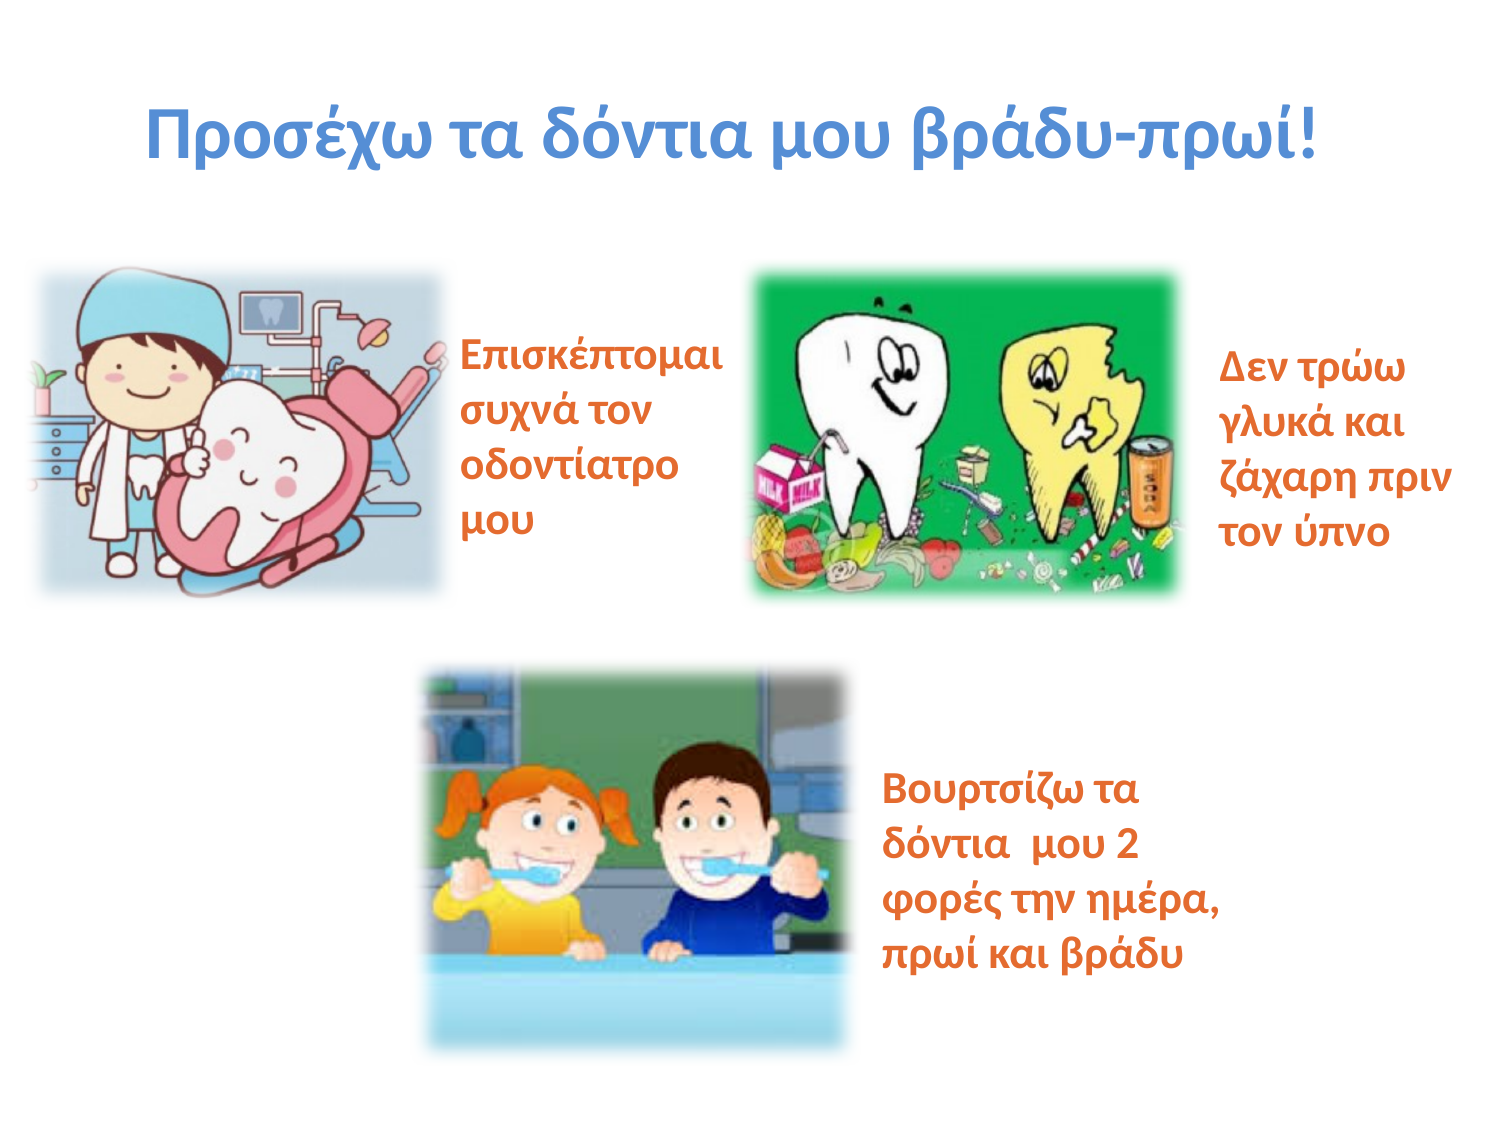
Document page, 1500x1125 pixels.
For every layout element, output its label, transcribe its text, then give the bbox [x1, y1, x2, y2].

text_box Δεν τρώω γλυκά και ζάχαρη πριν τον ύπνο [1204, 328, 1489, 563]
picture [737, 257, 1193, 610]
picture [23, 256, 458, 610]
picture [409, 656, 861, 1067]
text_box Επισκέπτομαι συχνά τον οδοντίατρο μου [462, 316, 732, 551]
text_box [23, 0, 913, 316]
title Προσέχω τα δόντια μου βράδυ-πρωί! [913, 34, 1409, 223]
text_box Βουρτσίζω τα δόντια μου 2 φορές την ημέρα, πρωί και βράδυ [867, 749, 1243, 985]
